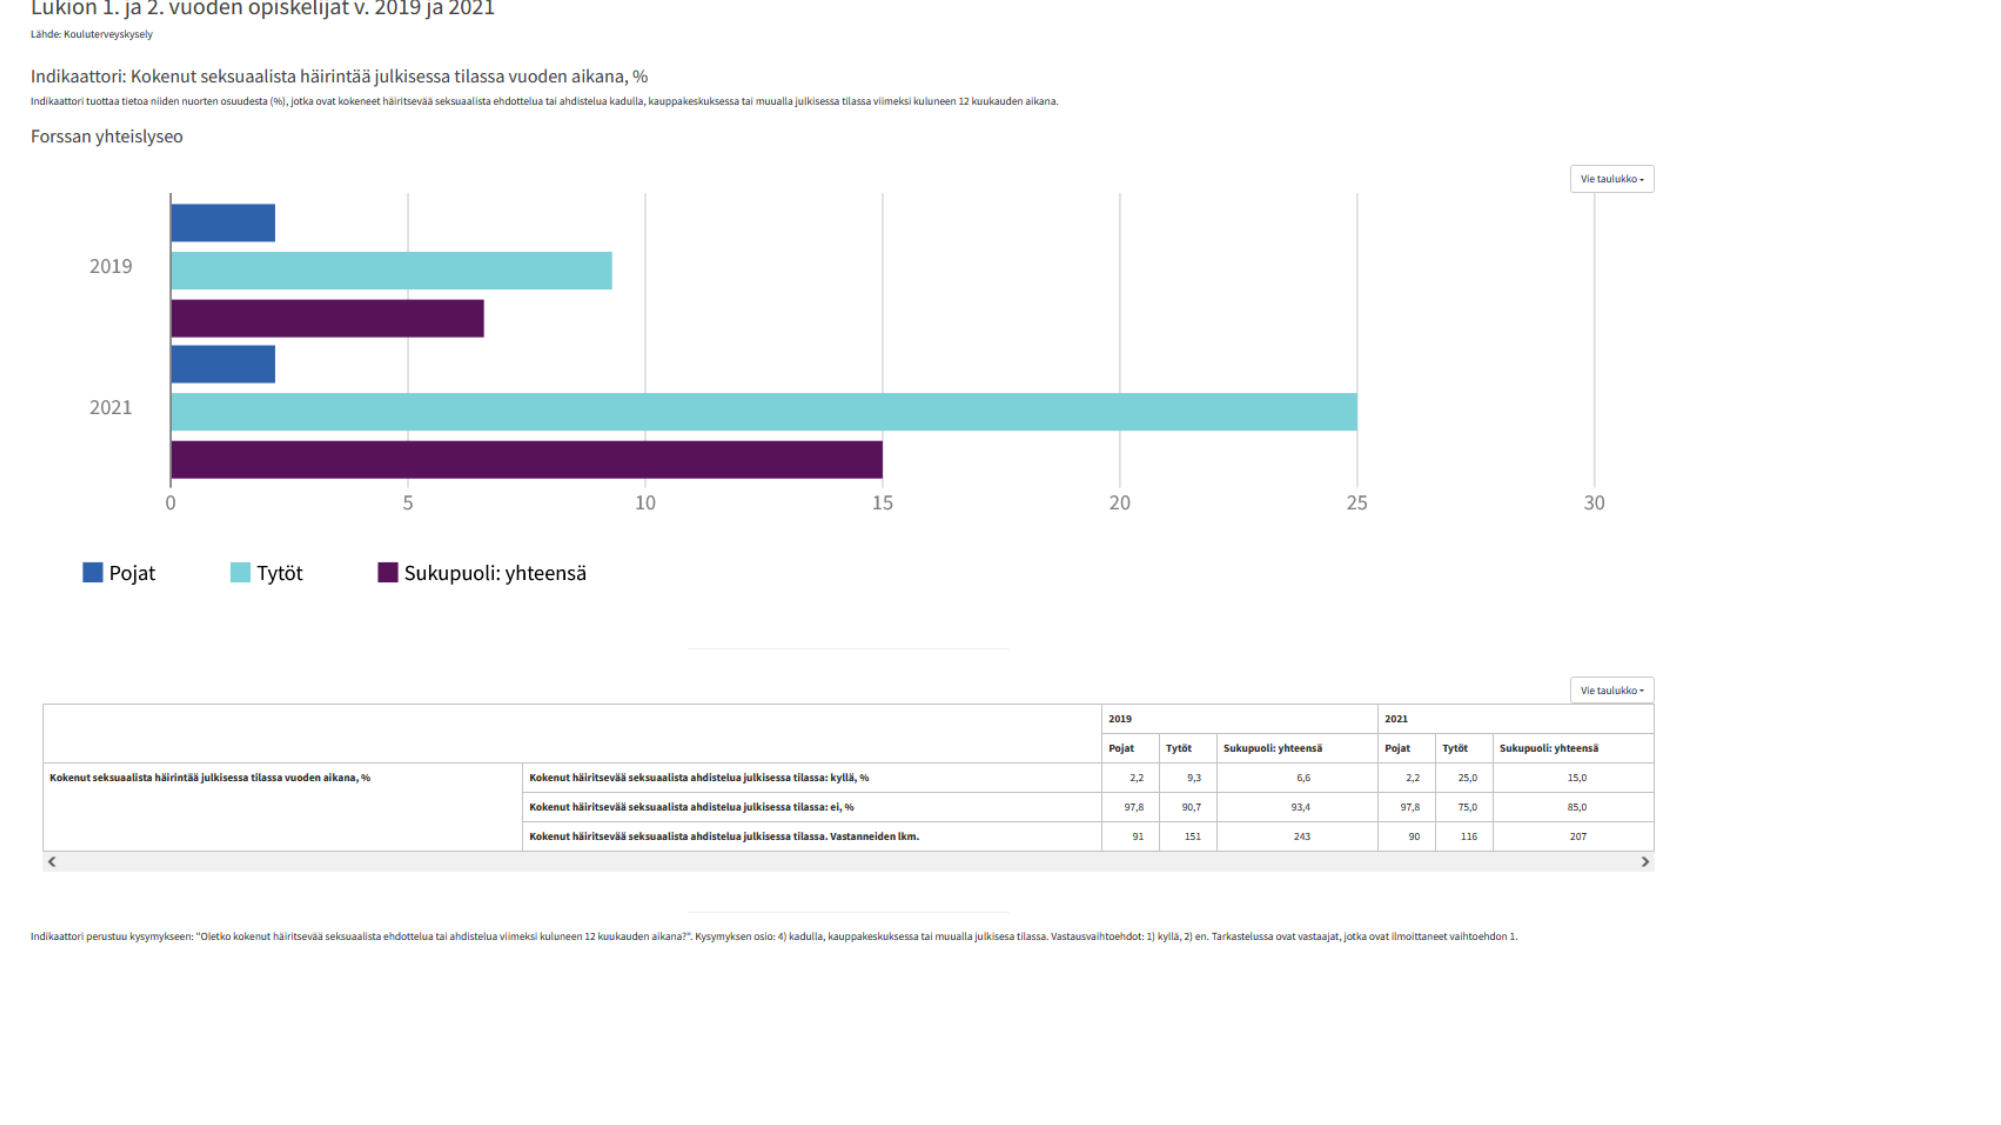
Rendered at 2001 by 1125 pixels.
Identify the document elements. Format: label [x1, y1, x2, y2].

picture [25, 0, 1676, 953]
